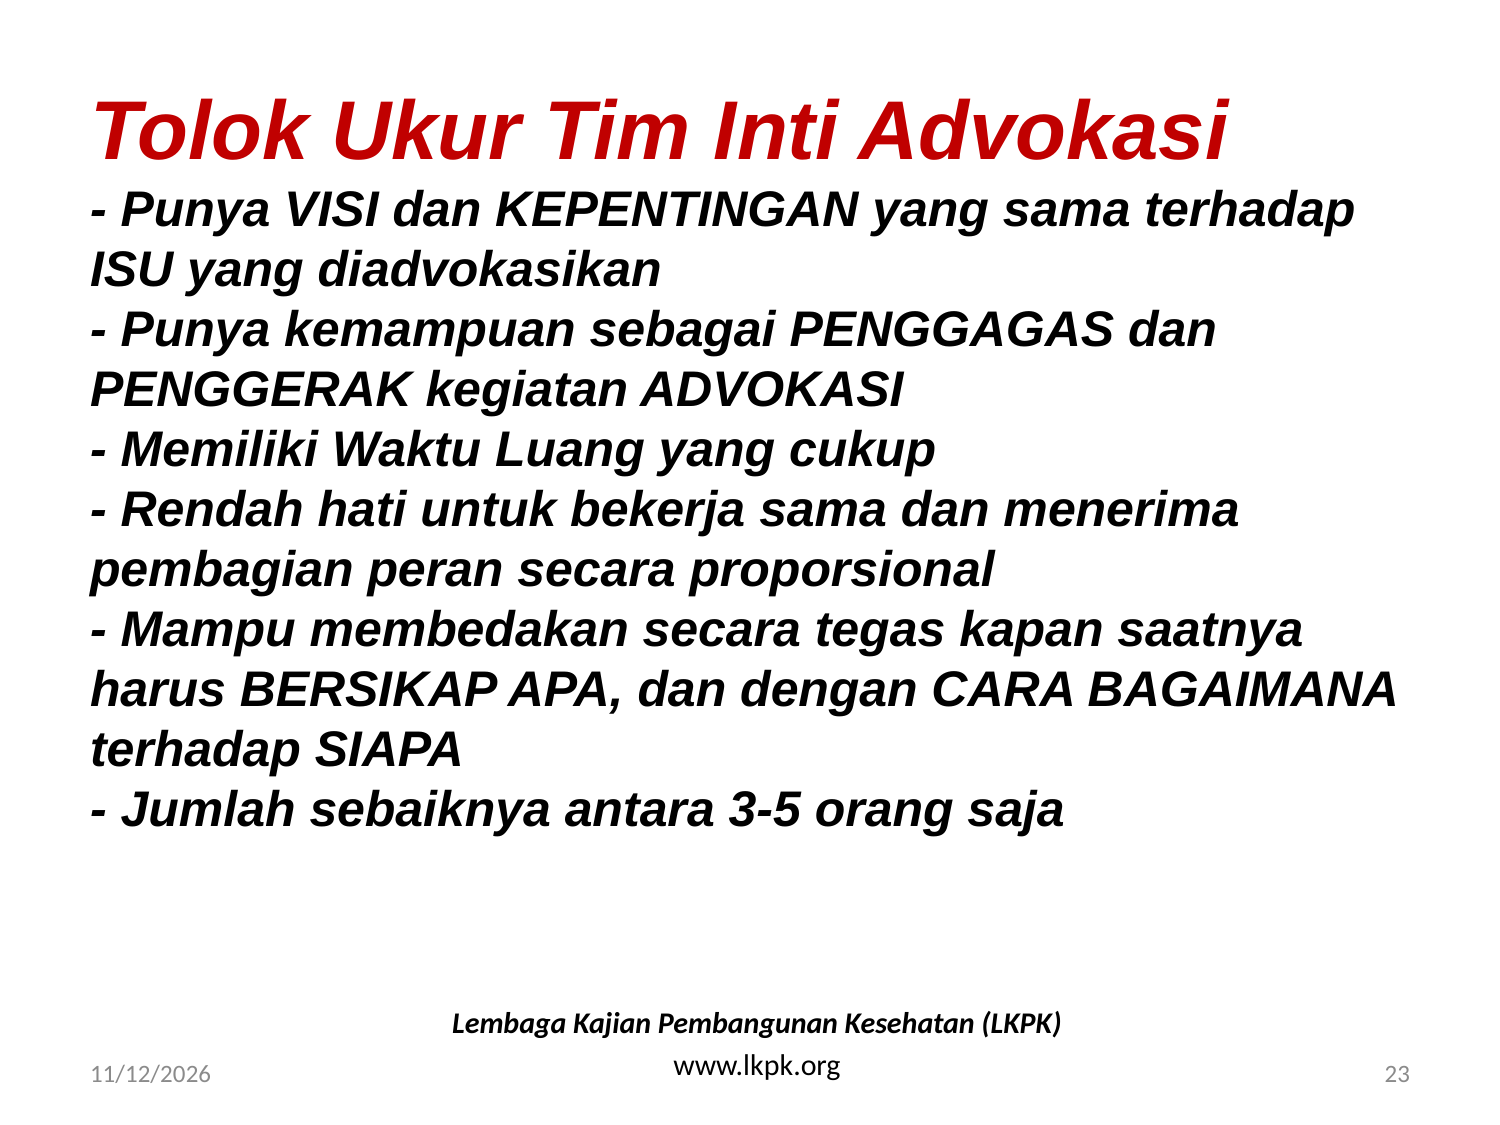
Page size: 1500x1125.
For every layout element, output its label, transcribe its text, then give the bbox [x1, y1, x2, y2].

list Lembaga Kajian Pembangunan Kesehatan (LKPK) www.lkpk.org [82, 996, 1432, 1090]
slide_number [75, 1042, 425, 1103]
title Tolok Ukur Tim Inti Advokasi - Punya VISI dan KEPENTINGAN yang sama terhadap ISU yang diadvokasikan - Punya kemampuan sebagai PENGGAGAS dan PENGGERAK kegiatan ADVOKASI - Memiliki Waktu Luang yang cukup - Rendah hati untuk bekerja sama dan menerima pembagian peran secara proporsional - Mampu membedakan secara tegas kapan saatnya harus BERSIKAP APA, dan dengan CARA BAGAIMANA terhadap SIAPA - Jumlah sebaiknya antara 3-5 orang saja [75, 70, 1425, 973]
slide_number 23 [1074, 1042, 1425, 1103]
